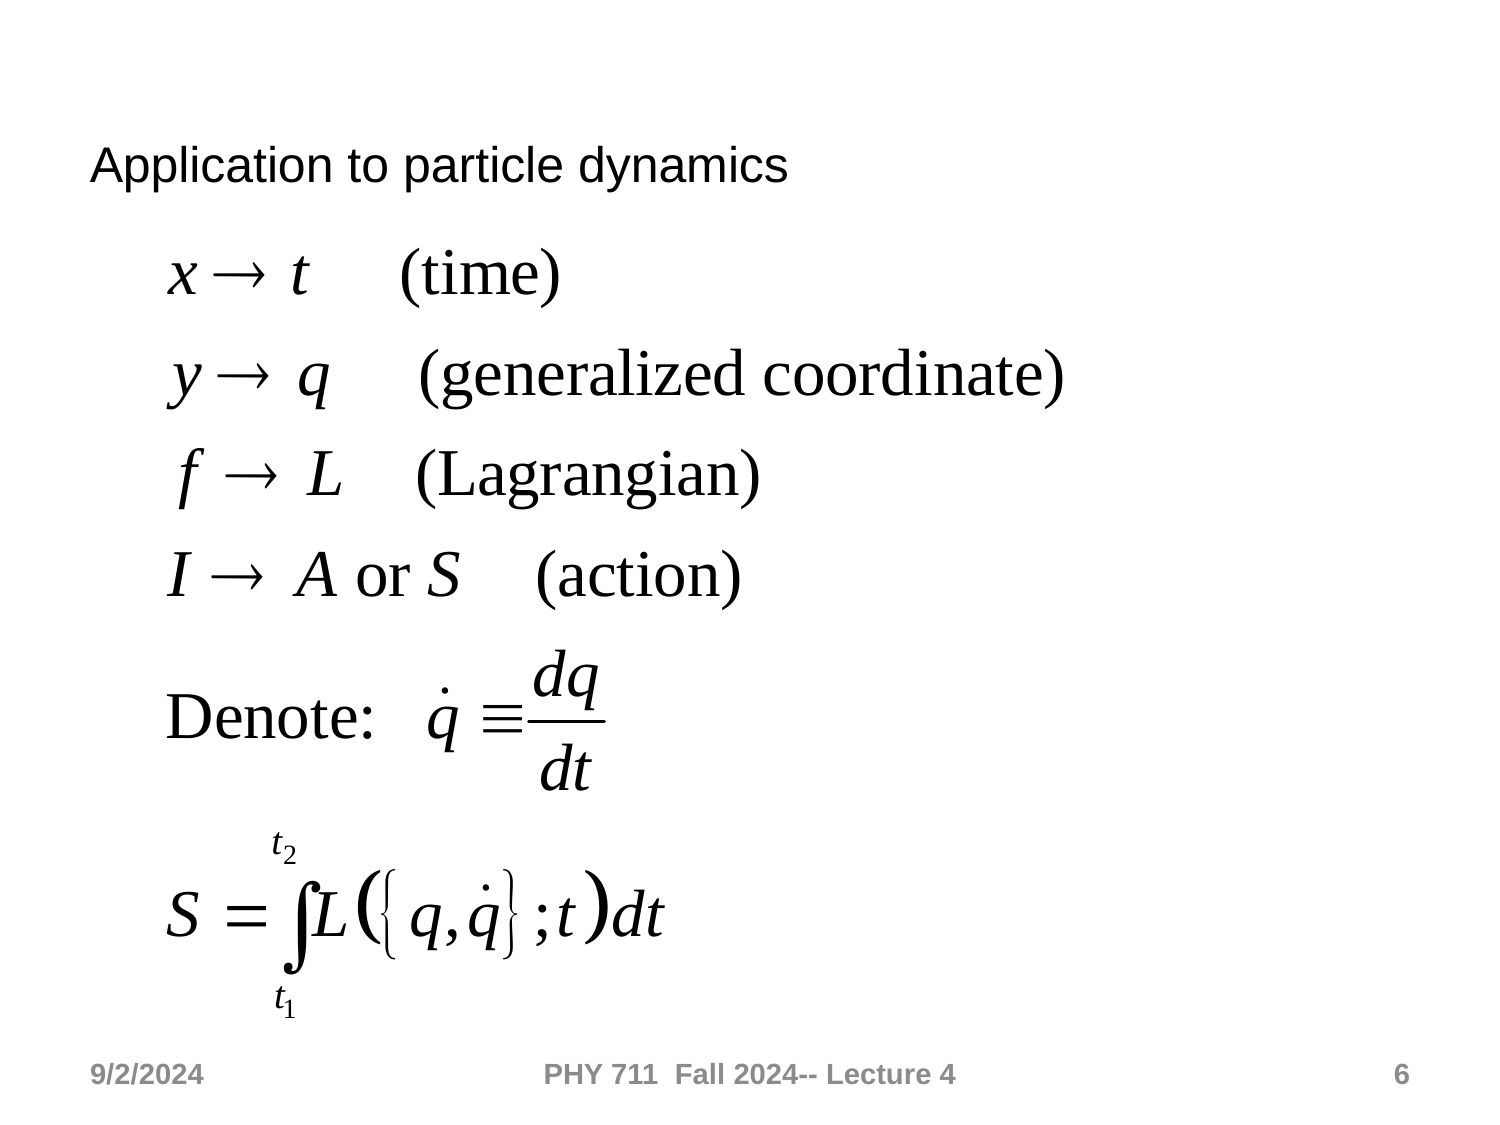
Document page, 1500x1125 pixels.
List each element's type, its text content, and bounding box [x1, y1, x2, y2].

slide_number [75, 1042, 425, 1103]
slide_number 6 [1074, 1042, 1425, 1103]
footer PHY 711 Fall 2024-- Lecture 4 [512, 1042, 988, 1103]
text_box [159, 237, 1076, 1030]
text_box Application to particle dynamics [75, 124, 1400, 200]
